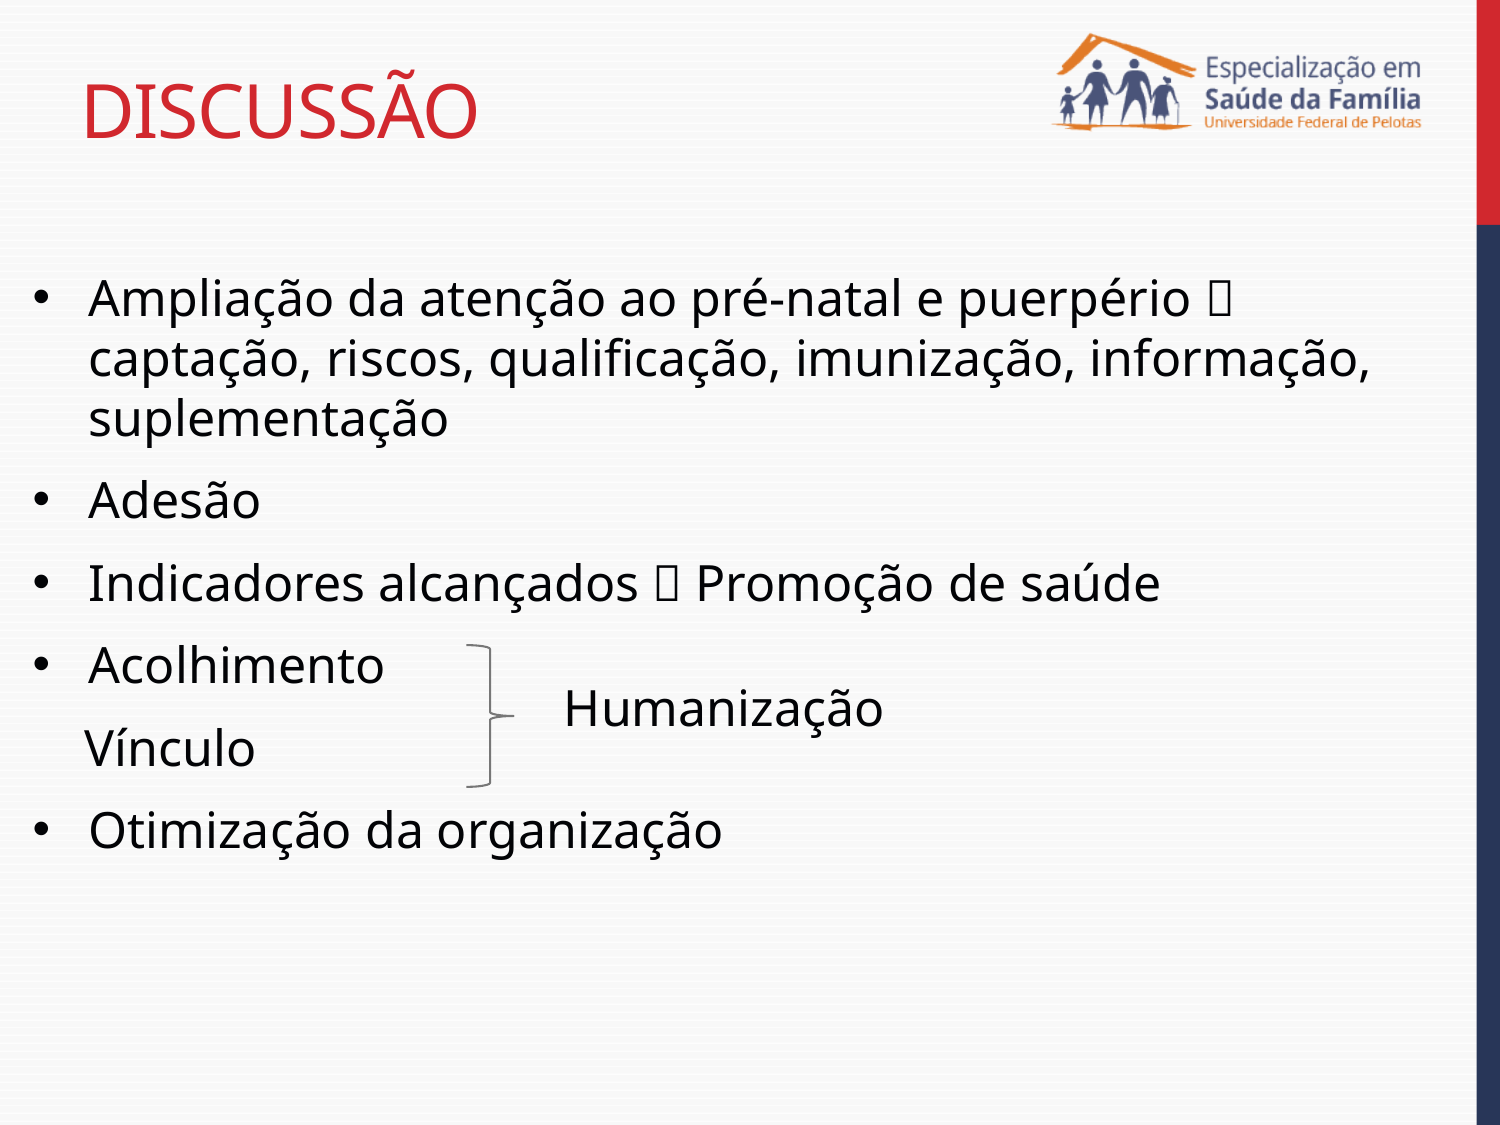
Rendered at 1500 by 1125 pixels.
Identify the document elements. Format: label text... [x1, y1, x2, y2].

list Ampliação da atenção ao pré-natal e puerpério  captação, riscos, qualificação, imunização, informação, suplementação Adesão Indicadores alcançados  Promoção de saúde Acolhimento Vínculo Otimização da organização [17, 258, 1483, 1106]
text_box [466, 644, 515, 788]
title discussão [64, 30, 1015, 162]
text_box Humanização [549, 668, 1022, 744]
picture [1041, 30, 1436, 138]
